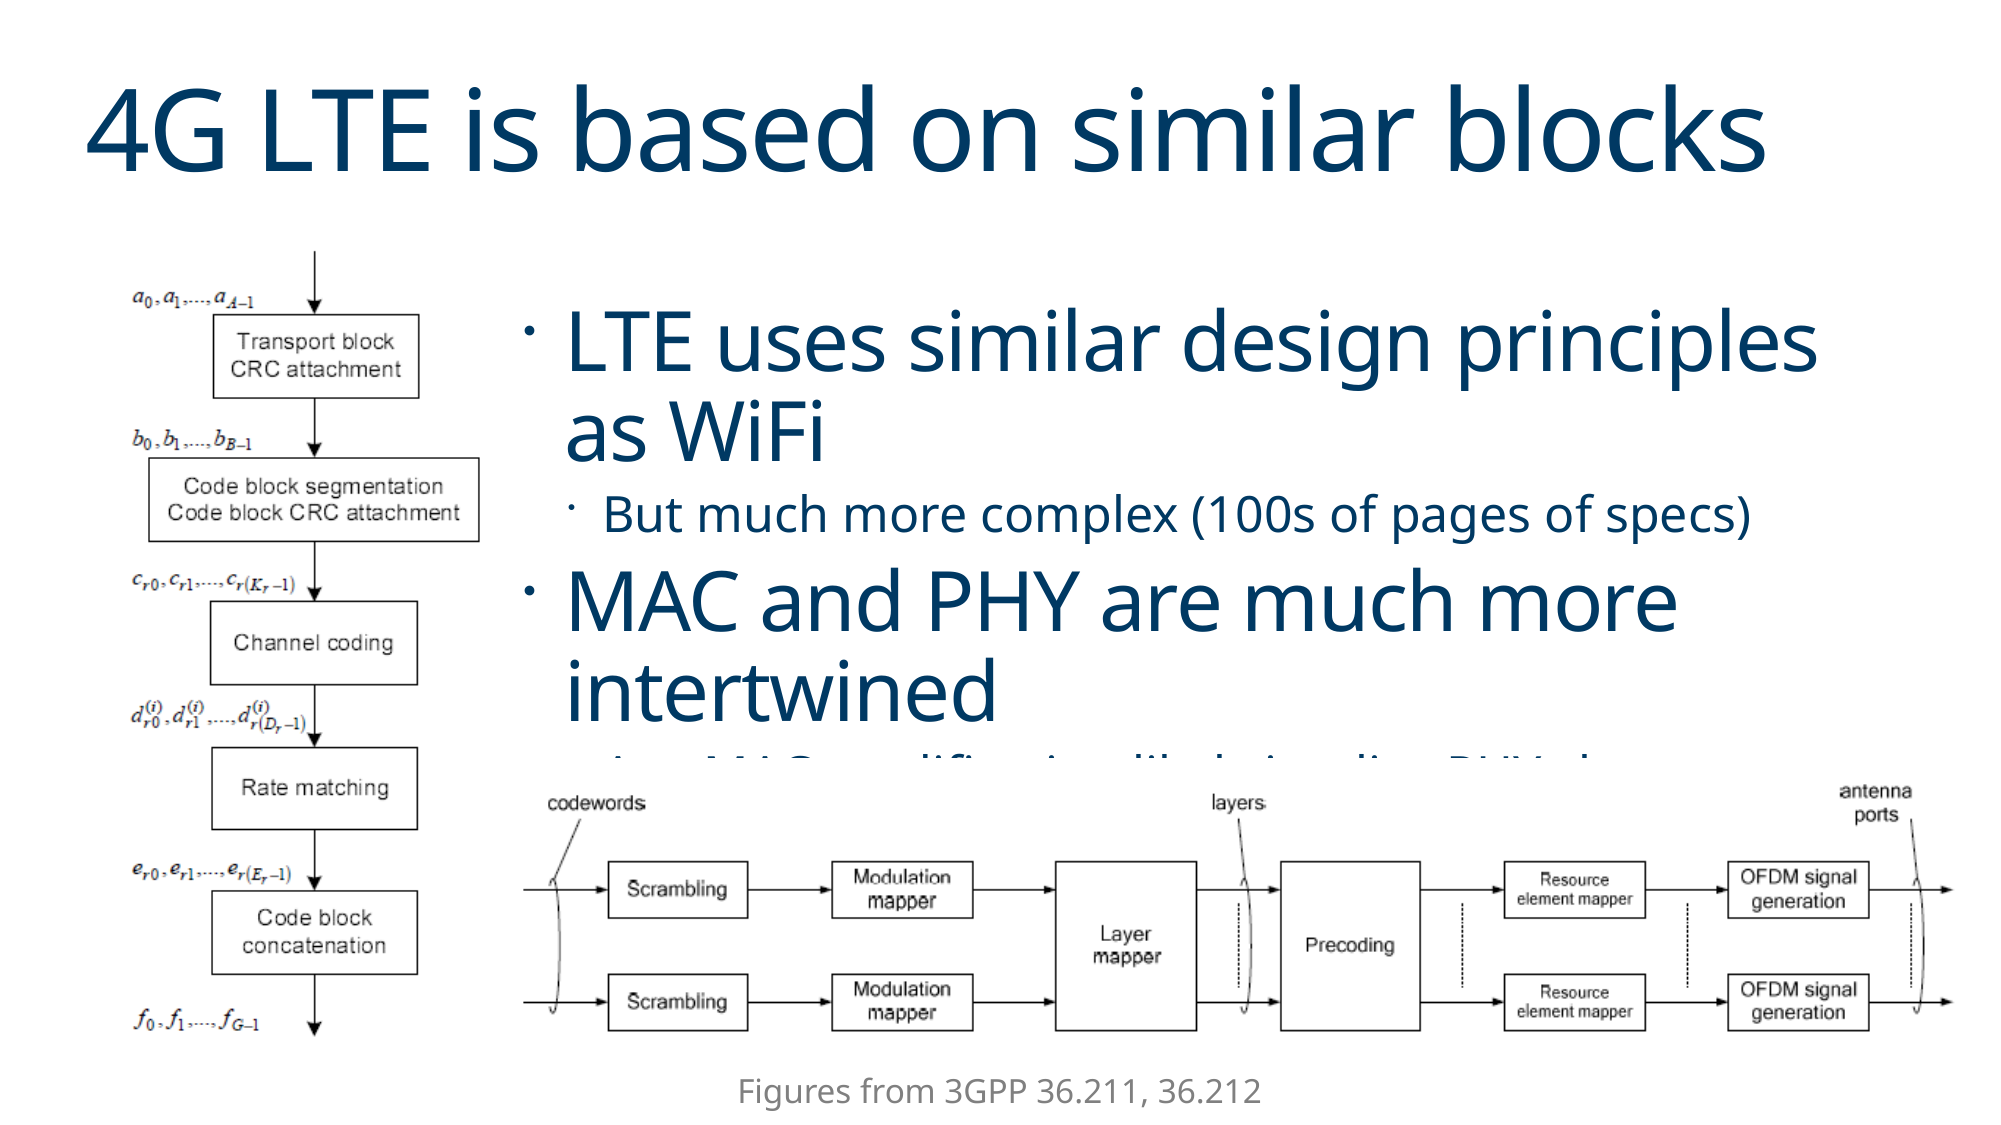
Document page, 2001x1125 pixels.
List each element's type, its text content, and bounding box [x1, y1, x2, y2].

title 4G LTE is based on similar blocks [85, 72, 1915, 198]
list LTE uses similar design principles as WiFi But much more complex (100s of pages of specs) MAC and PHY are much more intertwined Any MAC modification likely implies PHY changes [518, 299, 1915, 758]
text_box Figures from 3GPP 36.211, 36.212 [722, 1064, 1278, 1118]
picture [84, 224, 1981, 1064]
